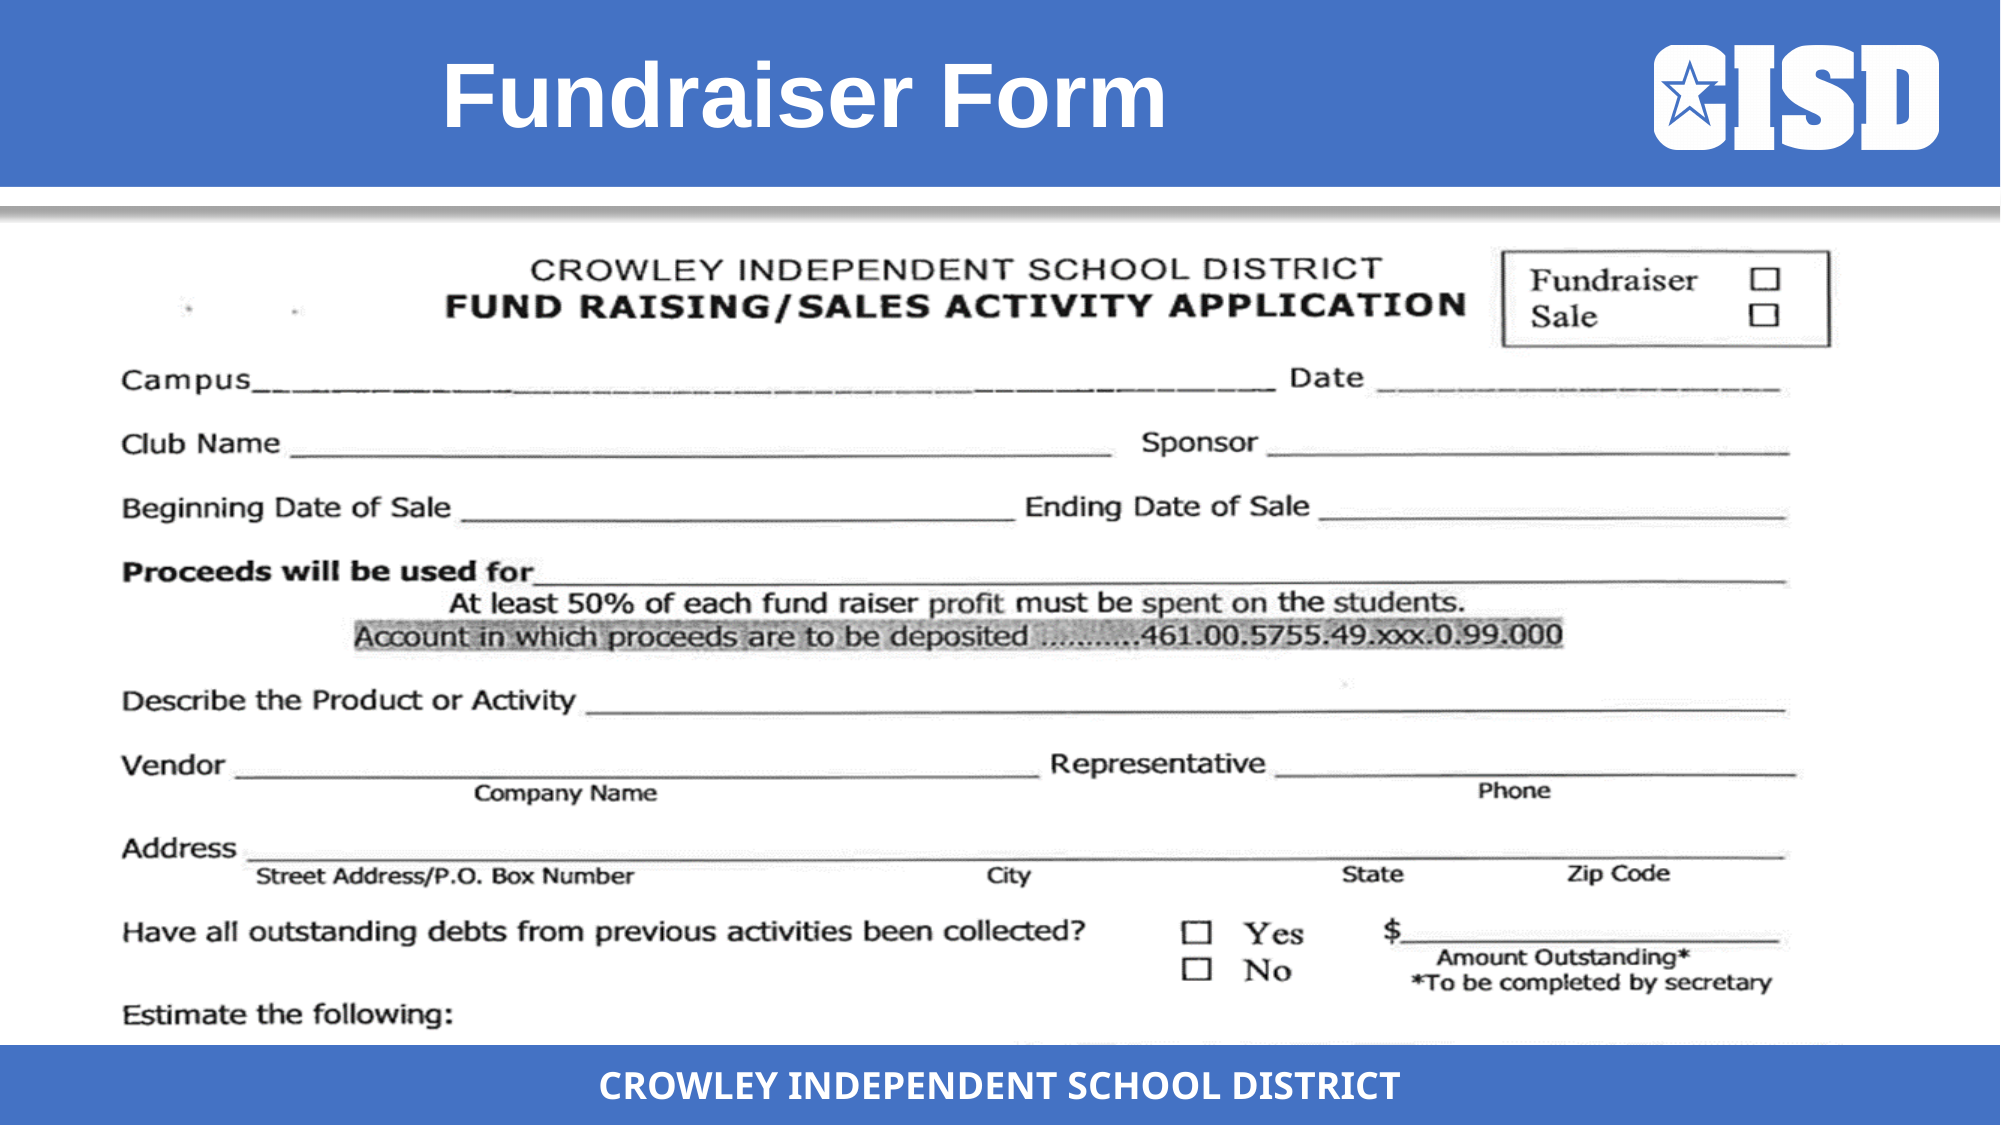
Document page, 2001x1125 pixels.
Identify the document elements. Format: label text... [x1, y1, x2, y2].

picture [82, 226, 1843, 1045]
picture [1654, 45, 1939, 150]
title Fundraiser Form [105, 34, 1506, 162]
